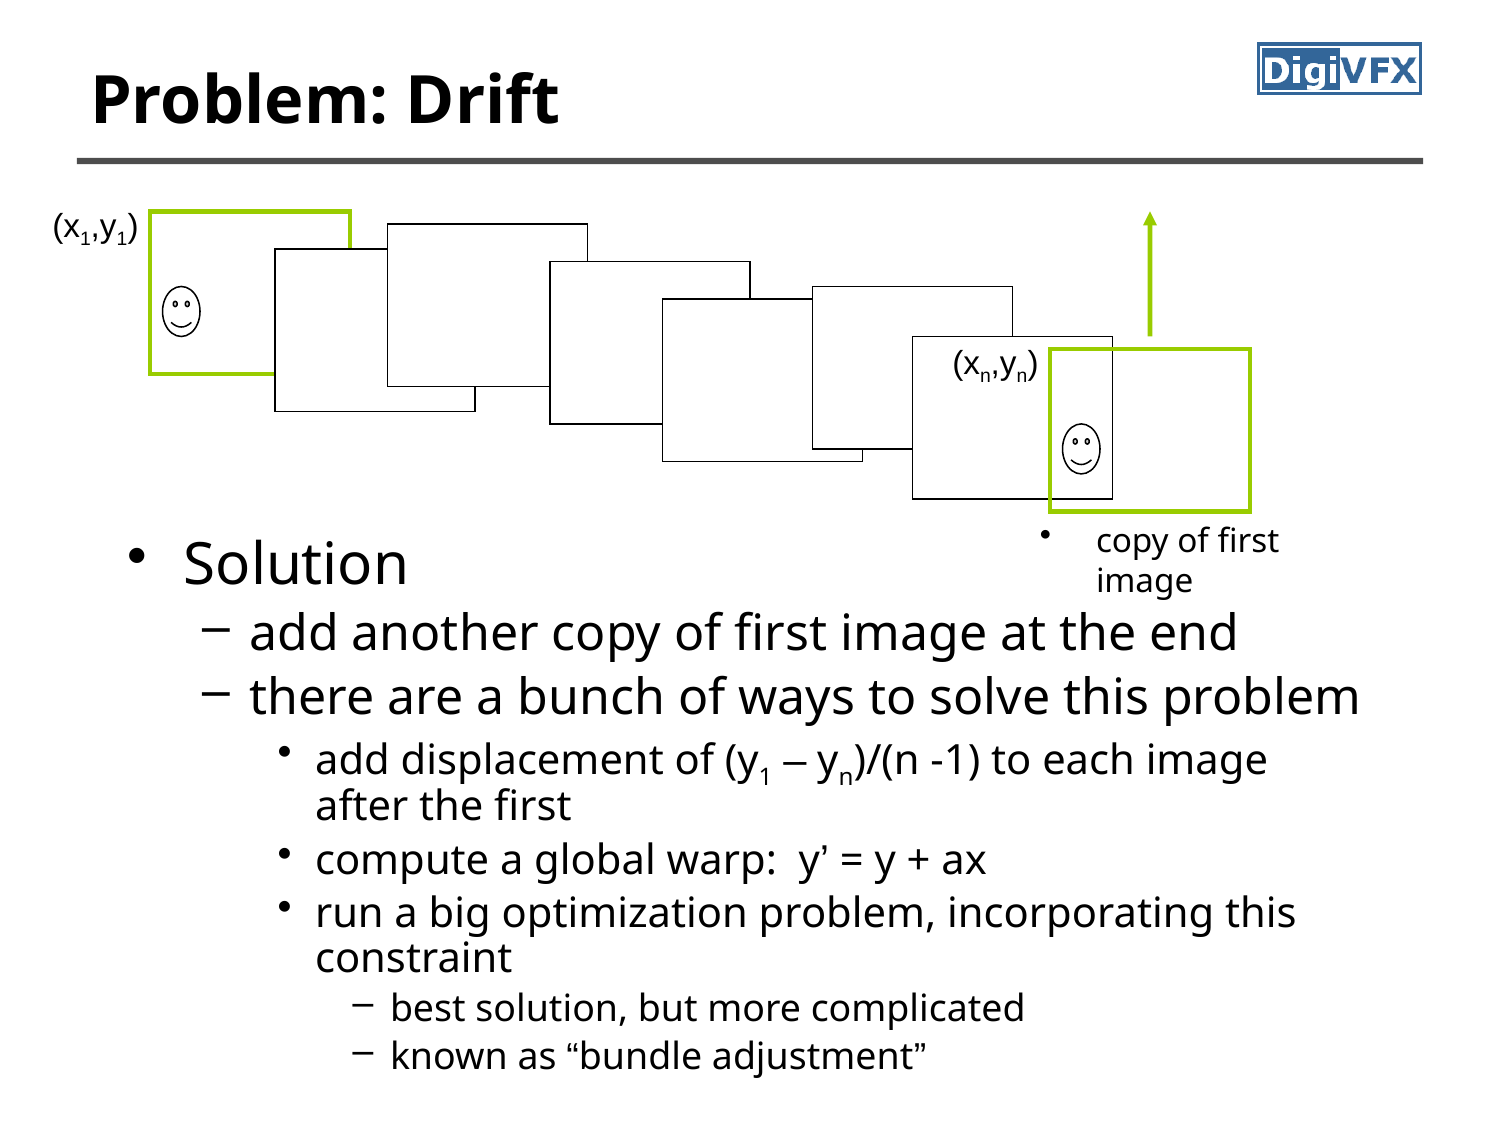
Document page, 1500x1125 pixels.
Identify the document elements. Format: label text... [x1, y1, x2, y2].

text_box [937, 333, 1313, 575]
title Problem: Drift [75, 45, 1425, 149]
text_box [275, 248, 475, 412]
text_box [662, 298, 863, 462]
text_box [150, 211, 350, 374]
text_box [162, 286, 201, 337]
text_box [912, 336, 933, 500]
text_box [387, 223, 588, 387]
text_box (x1,y1) [37, 196, 175, 257]
list Solution add another copy of first image at the end there are a bunch of ways to solve this problem add displacement of (y1 – yn)/(n -1) to each image after the first compute a global warp: y’ = y + ax run a big optimization problem, incorporating this constraint best solution, but more complicated known as “bundle adjustment” [112, 527, 1388, 1015]
text_box [812, 286, 1013, 449]
text_box [1143, 211, 1157, 332]
text_box [549, 261, 750, 424]
